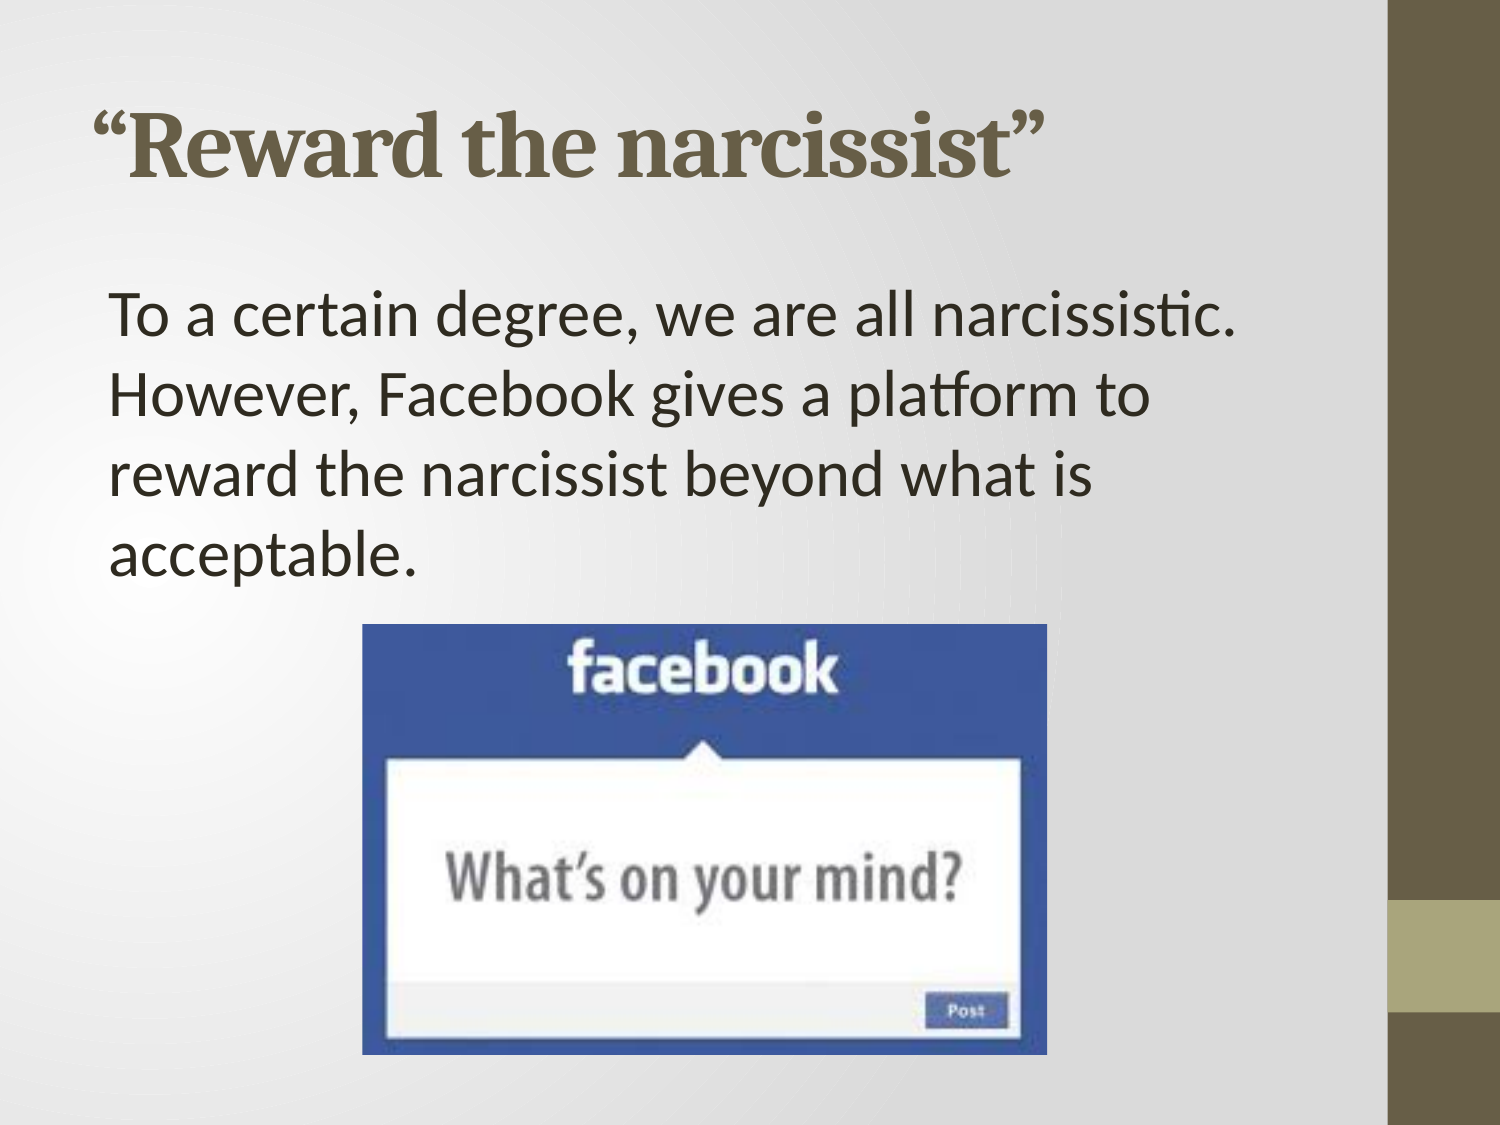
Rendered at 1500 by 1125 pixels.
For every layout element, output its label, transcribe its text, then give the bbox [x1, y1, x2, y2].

title “Reward the narcissist” [75, 45, 1325, 233]
list To a certain degree, we are all narcissistic. However, Facebook gives a platform to reward the narcissist beyond what is acceptable. [75, 262, 1325, 625]
picture [361, 624, 1048, 1055]
